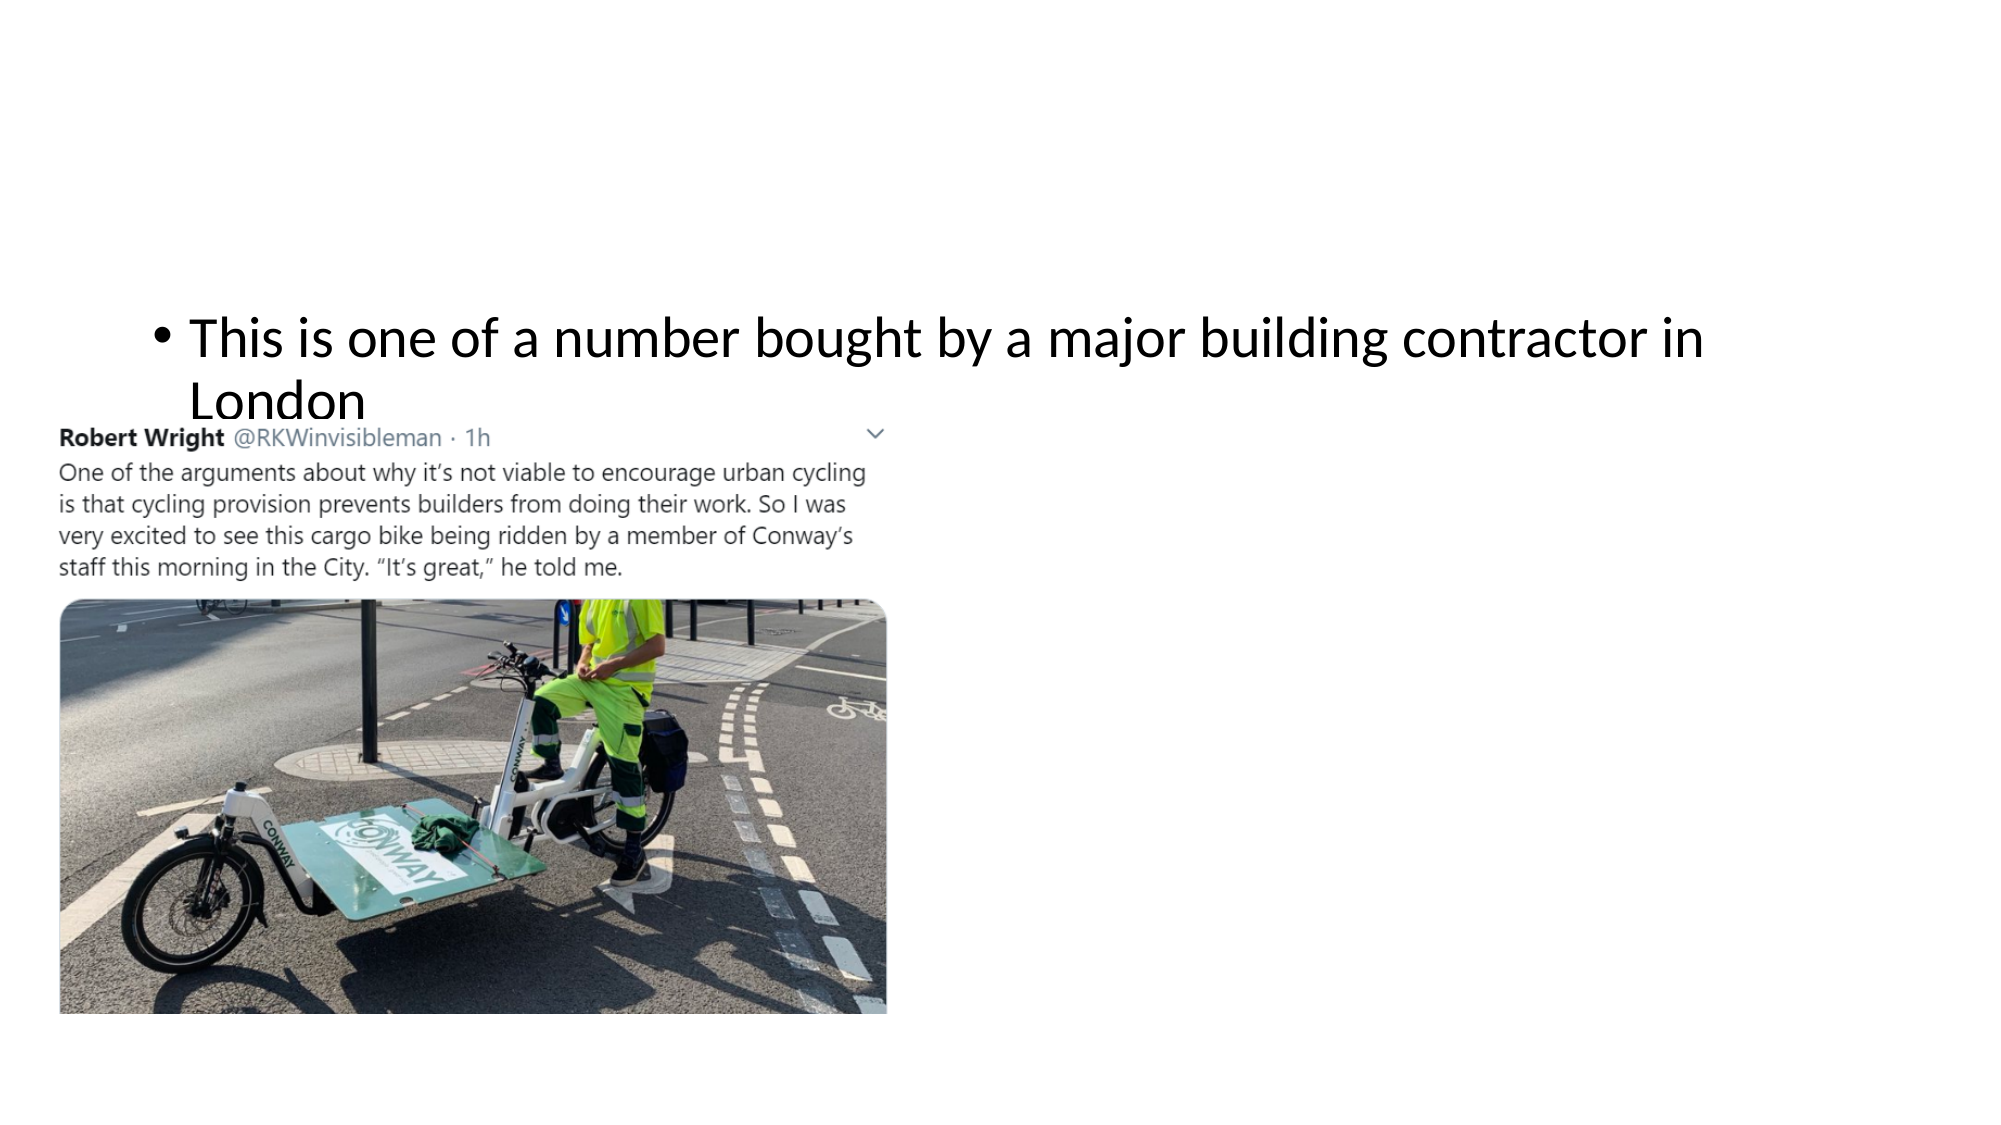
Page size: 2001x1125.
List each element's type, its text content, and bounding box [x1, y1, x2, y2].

picture [56, 419, 895, 1014]
list This is one of a number bought by a major building contractor in London [137, 299, 1863, 1014]
